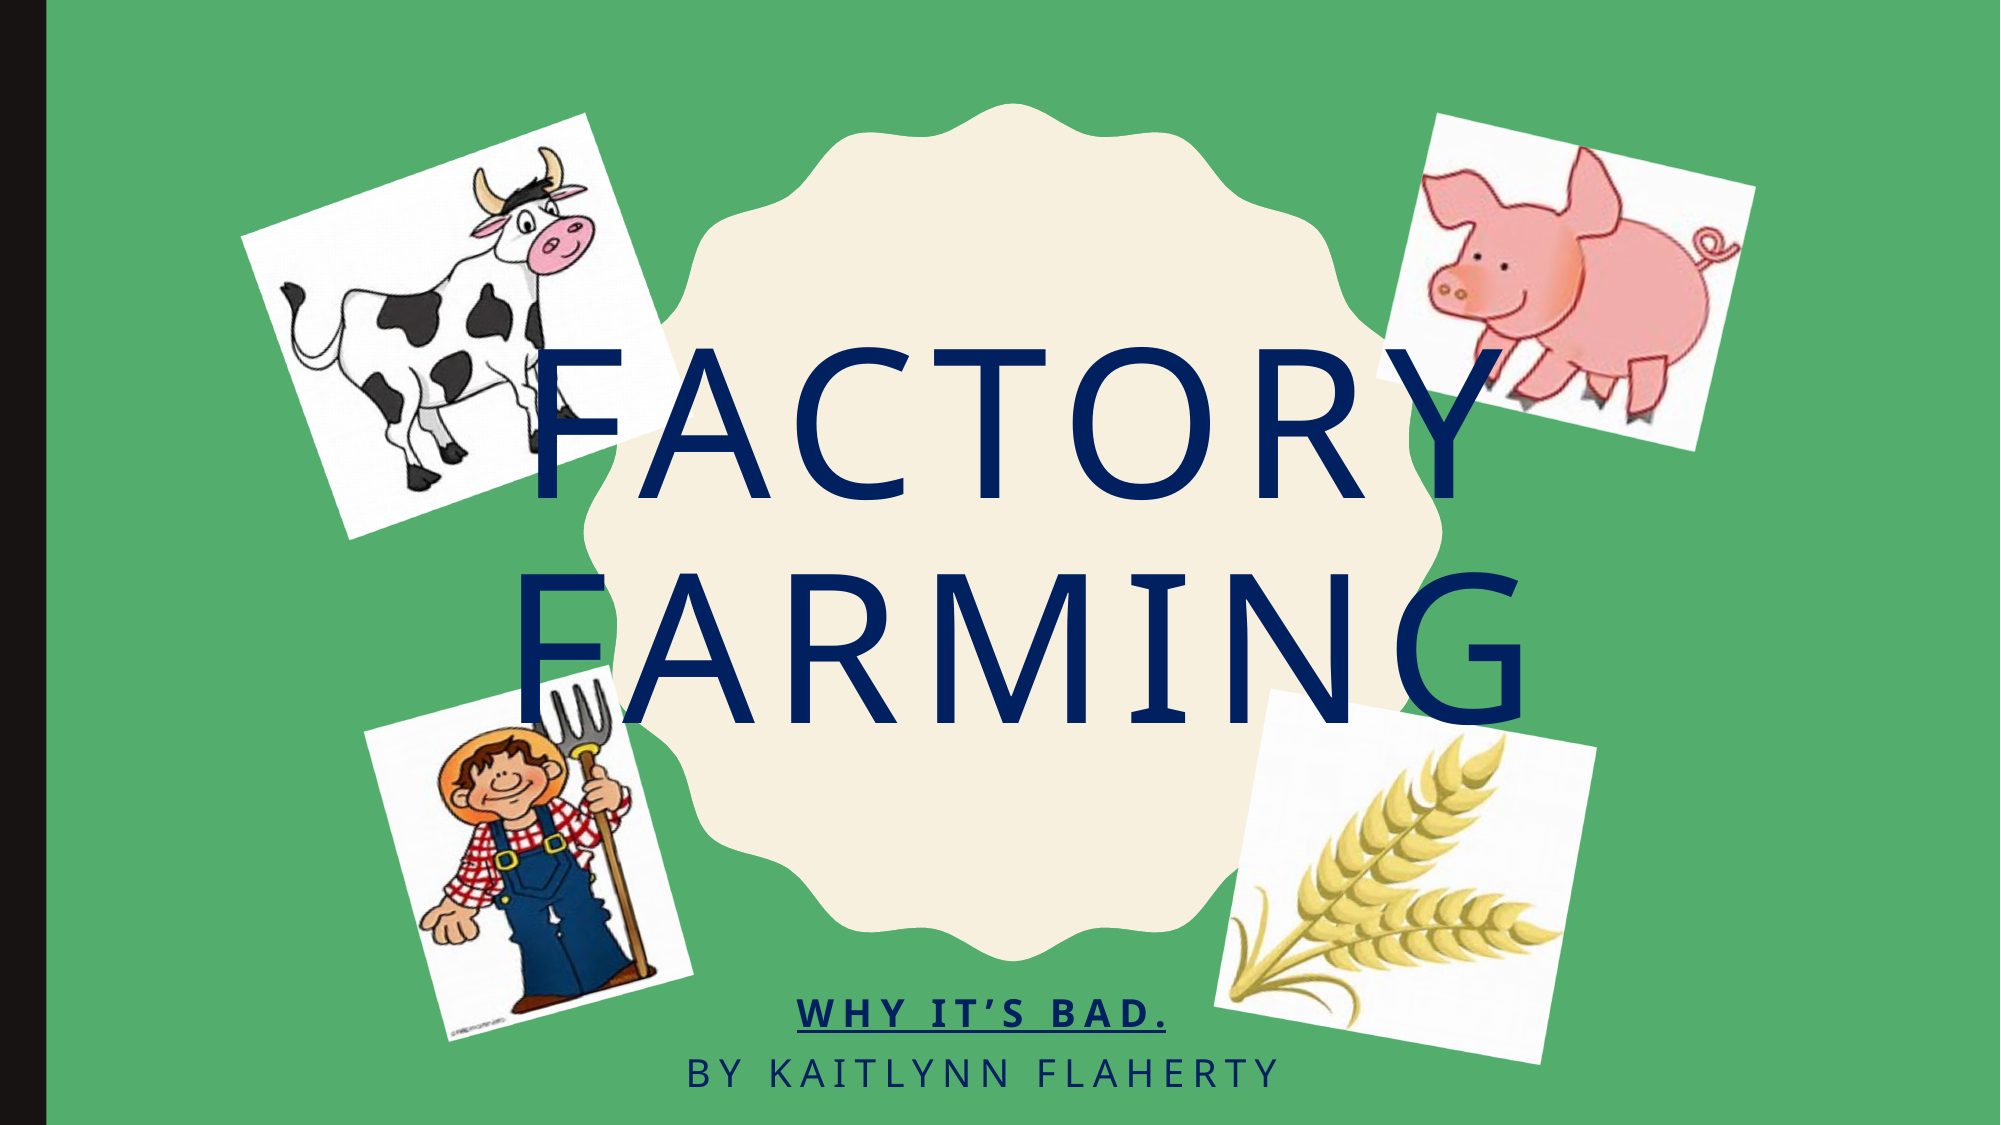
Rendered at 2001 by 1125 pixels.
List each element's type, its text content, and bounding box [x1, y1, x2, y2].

picture [283, 114, 650, 487]
title Factory farming [176, 185, 1863, 902]
picture [1401, 114, 1742, 418]
picture [1219, 715, 1571, 1038]
subtitle Why it’s bad. By Kaitlynn flaherty [321, 980, 1642, 1103]
picture [401, 691, 693, 1014]
